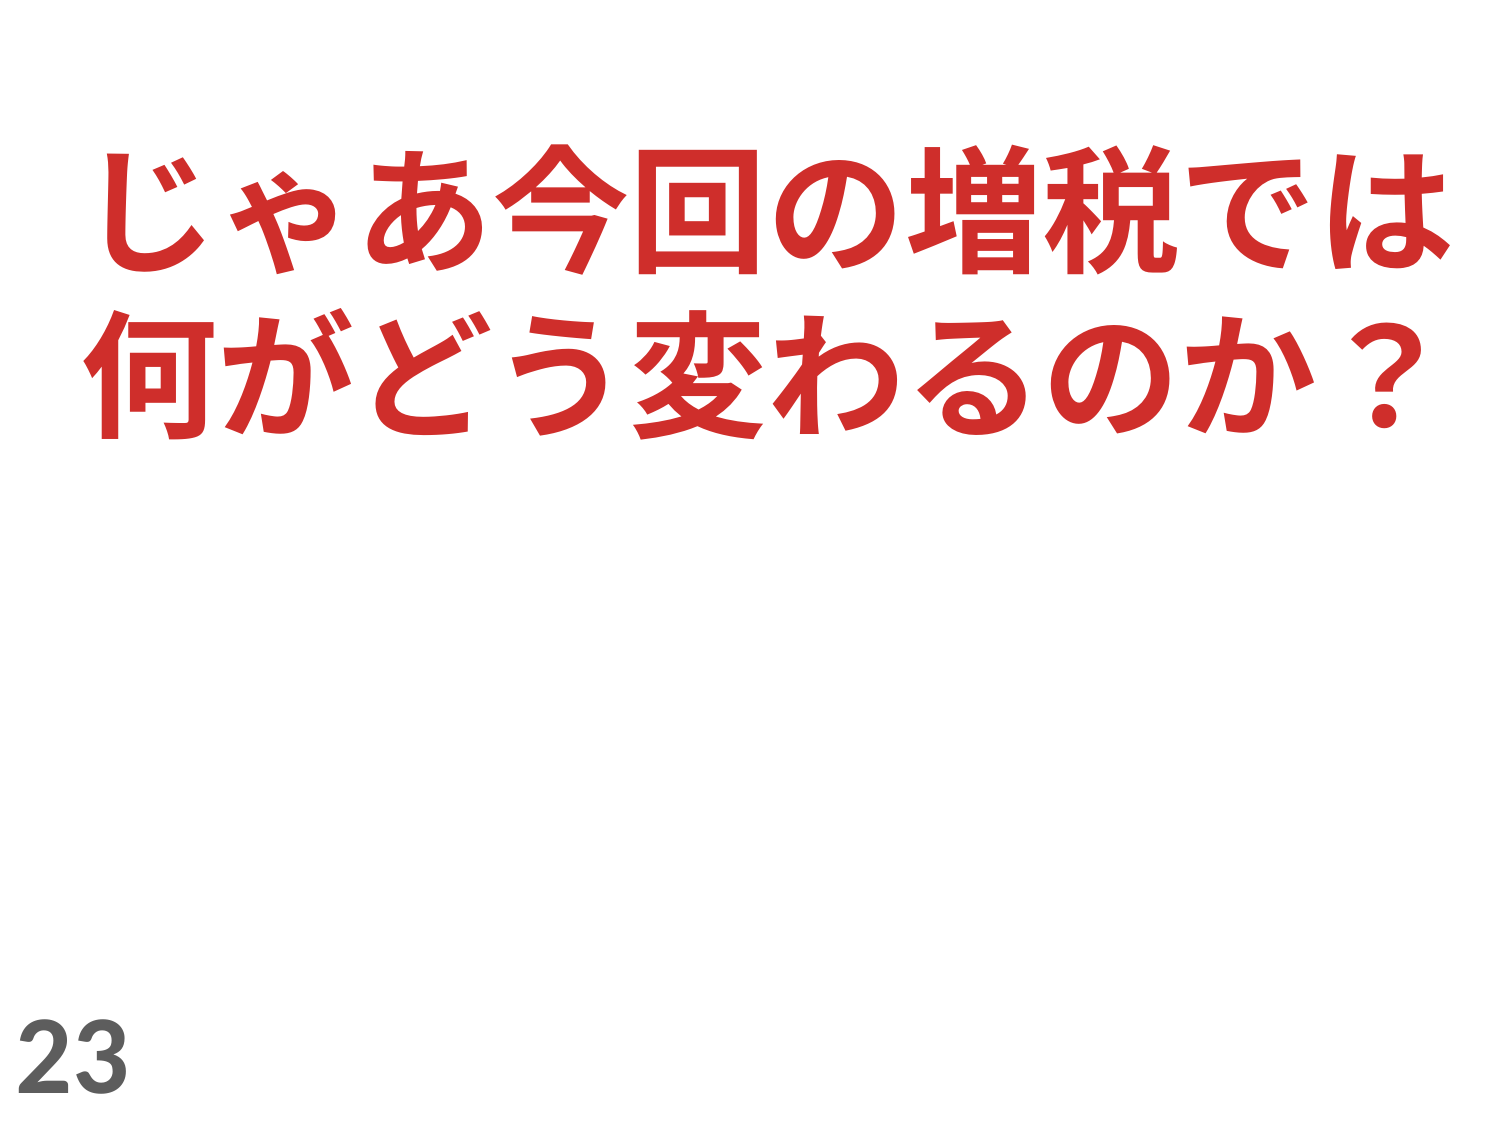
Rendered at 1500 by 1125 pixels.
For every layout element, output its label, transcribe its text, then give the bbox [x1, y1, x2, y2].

text_box じゃあ今回の増税では 何がどう変わるのか？ [65, 117, 1471, 462]
text_box 23 [0, 973, 145, 1124]
